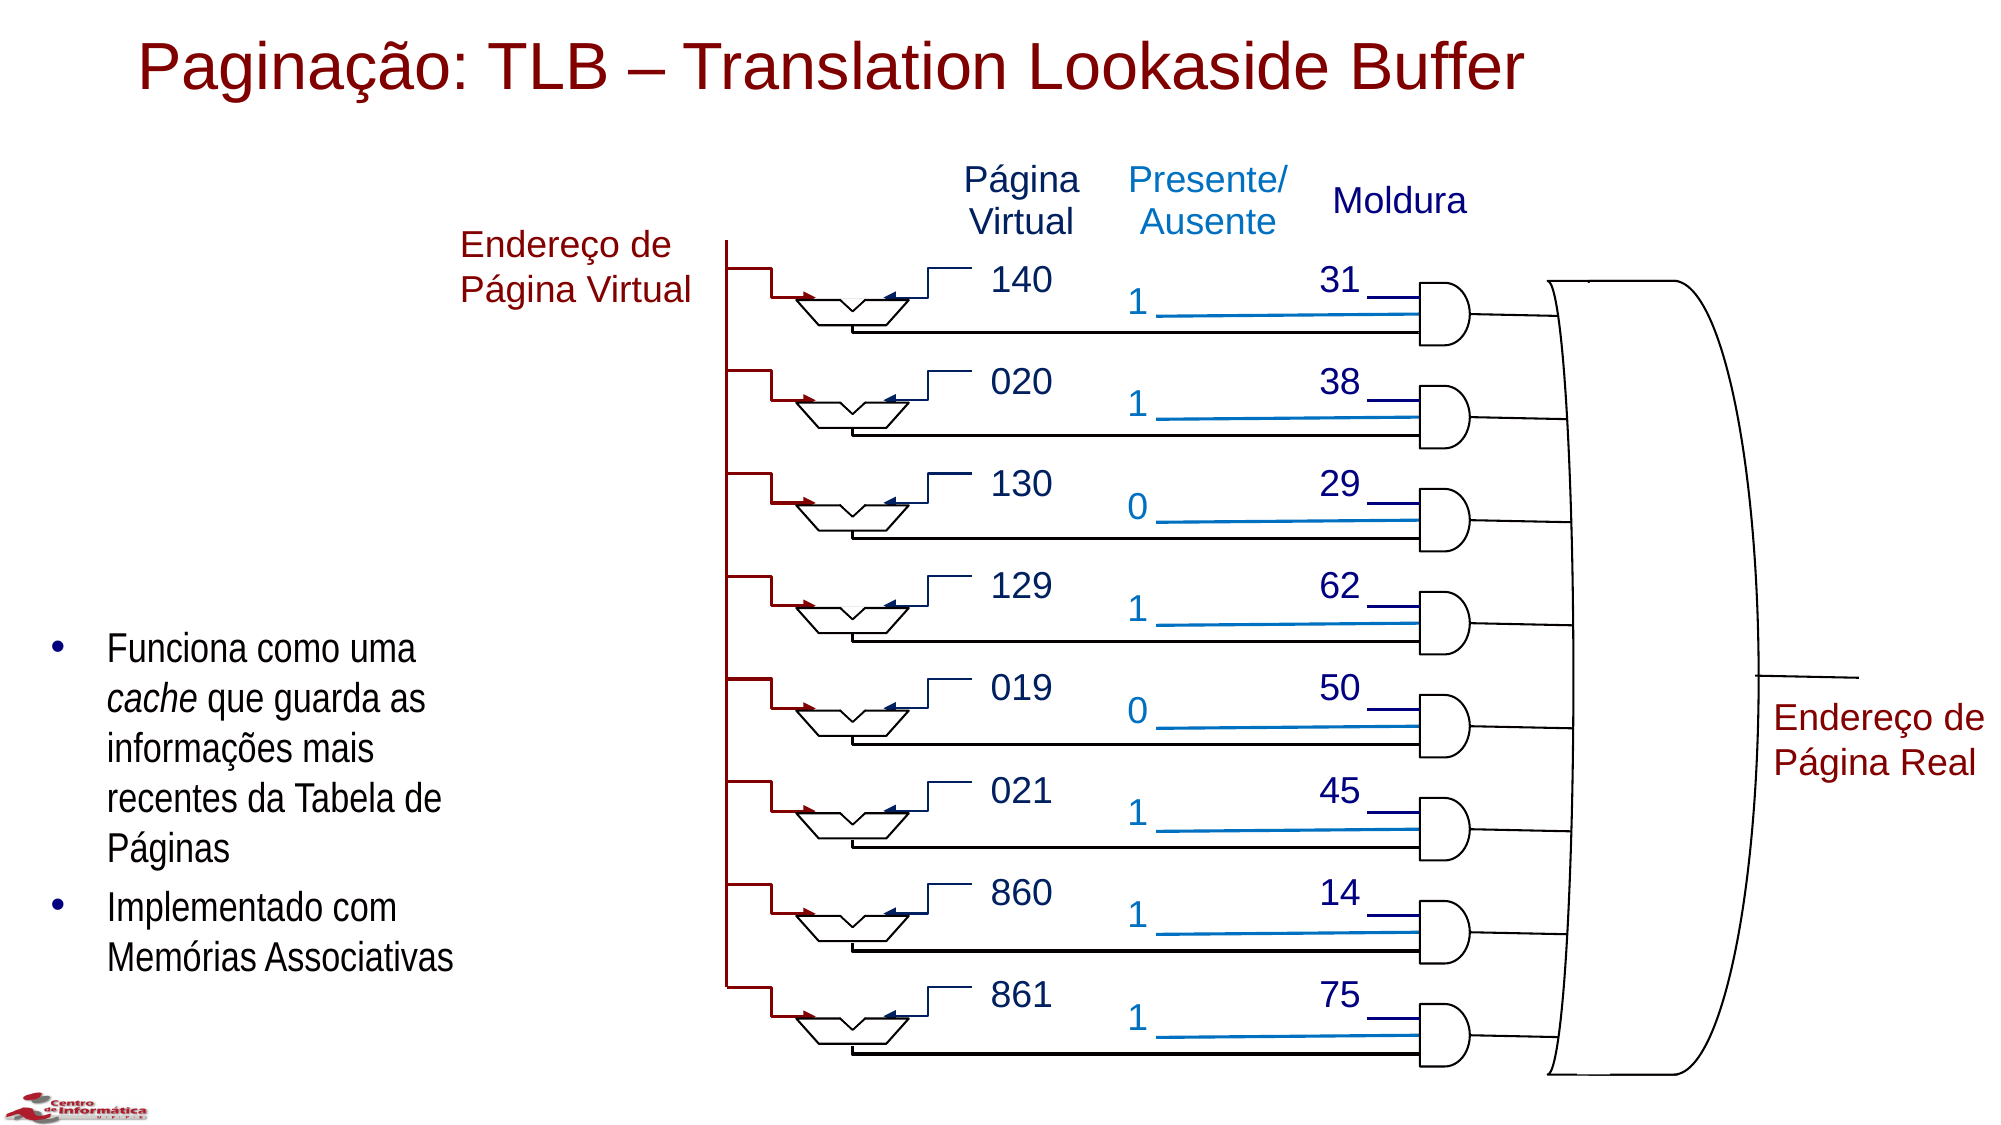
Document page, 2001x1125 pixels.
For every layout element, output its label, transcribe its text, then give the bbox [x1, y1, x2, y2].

table_header Página Virtual [931, 151, 1112, 210]
list Funciona como uma cache que guarda as informações mais recentes da Tabela de Páginas Implementado com Memórias Associativas [35, 613, 440, 1030]
table_header Moldura [1304, 151, 1495, 210]
title Paginação: TLB – Translation Lookaside Buffer [121, 15, 2000, 119]
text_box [445, 211, 2000, 1075]
picture [0, 1091, 150, 1125]
table_header Presente/ Ausente [1112, 151, 1304, 210]
